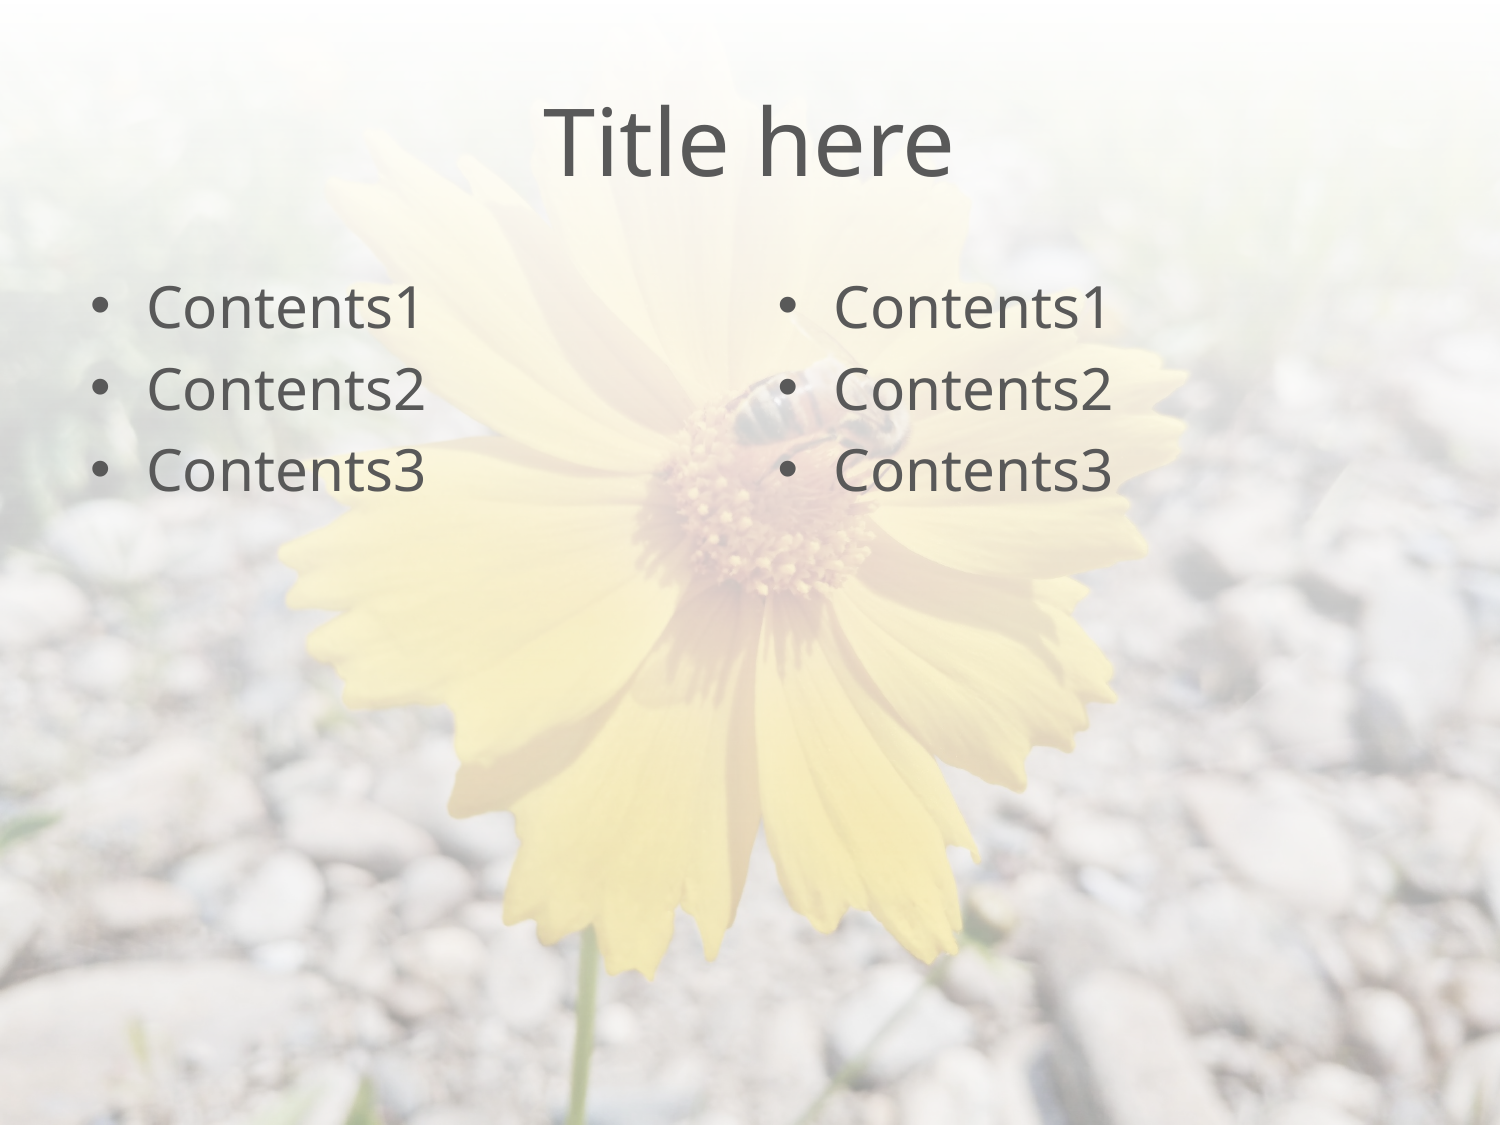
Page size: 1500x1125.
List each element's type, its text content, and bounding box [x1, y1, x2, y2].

text_box [0, 0, 1500, 1125]
title Title here [75, 45, 1425, 233]
list Contents1 Contents2 Contents3 [762, 262, 1425, 1005]
list Contents1 Contents2 Contents3 [75, 262, 738, 1005]
